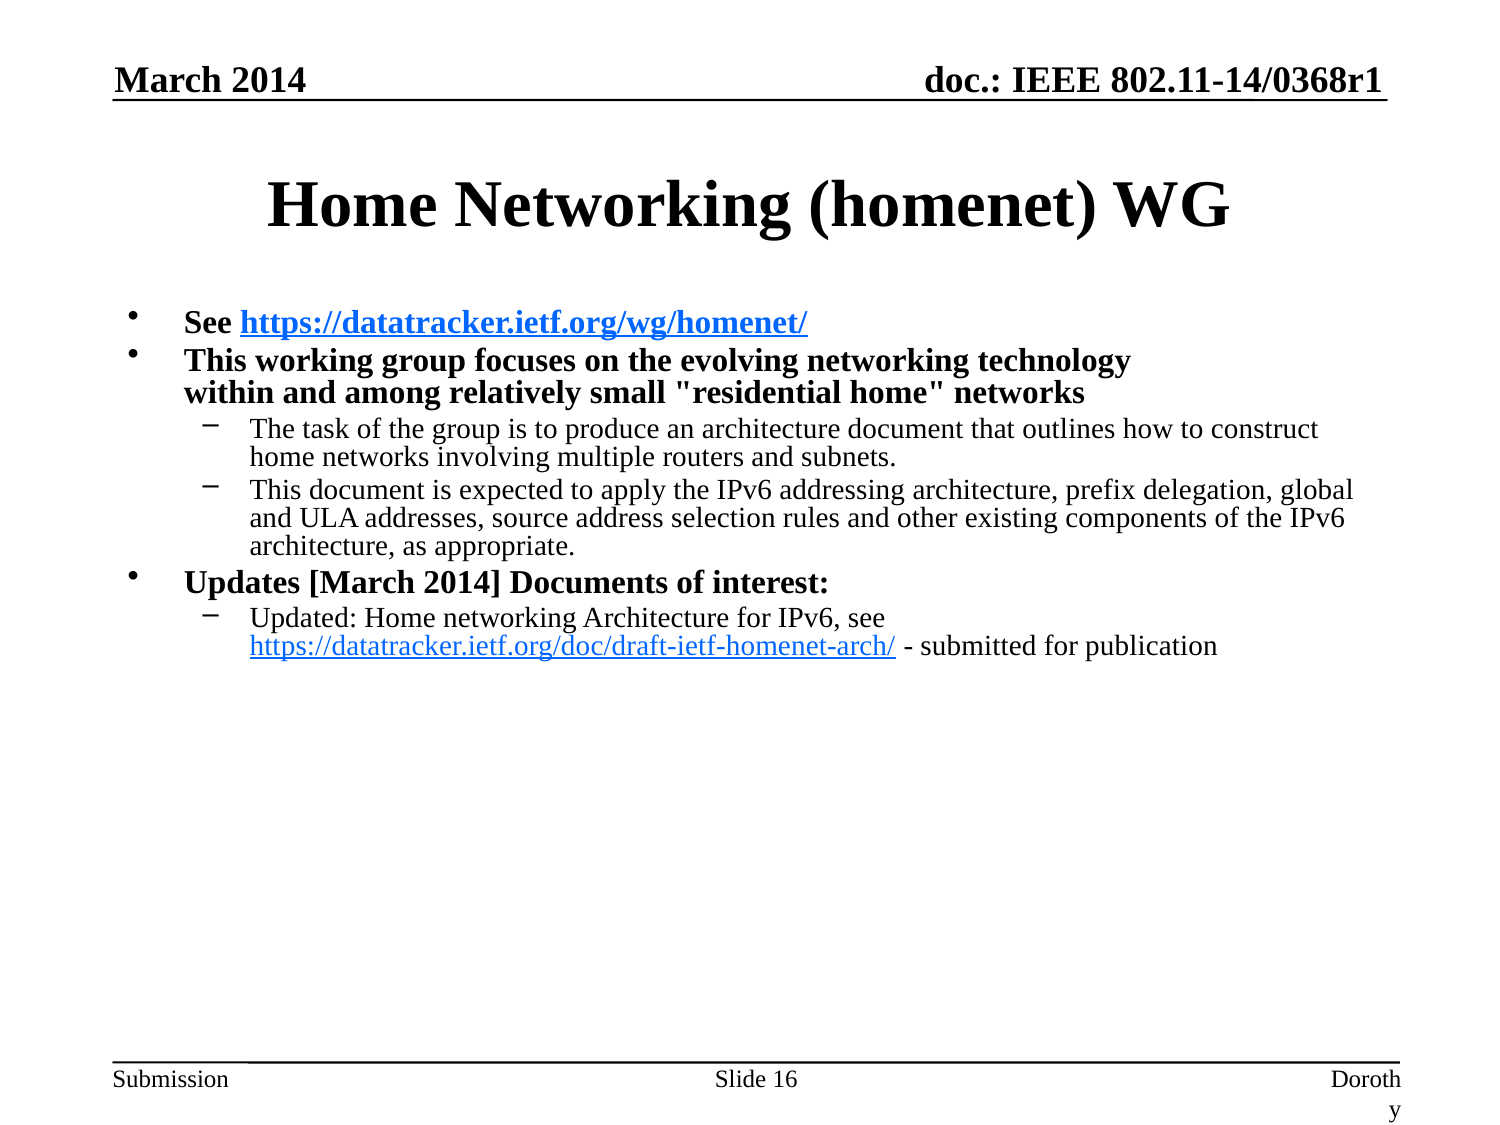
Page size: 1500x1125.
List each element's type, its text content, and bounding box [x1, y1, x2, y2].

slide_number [114, 54, 425, 100]
footer Dorothy Stanley, Aruba Networks [1325, 1062, 1402, 1093]
title Home Networking (homenet) WG [112, 112, 1388, 288]
list See https://datatracker.ietf.org/wg/homenet/ This working group focuses on the evolving networking technology within and among relatively small "residential home" networks The task of the group is to produce an architecture document that outlines how to construct home networks involving multiple routers and subnets. This document is expected to apply the IPv6 addressing architecture, prefix delegation, global and ULA addresses, source address selection rules and other existing components of the IPv6 architecture, as appropriate. Updates [March 2014] Documents of interest: Updated: Home networking Architecture for IPv6, see https://datatracker.ietf.org/doc/draft-ietf-homenet-arch/ - submitted for publication [112, 299, 1388, 975]
slide_number Slide 16 [712, 1062, 800, 1093]
